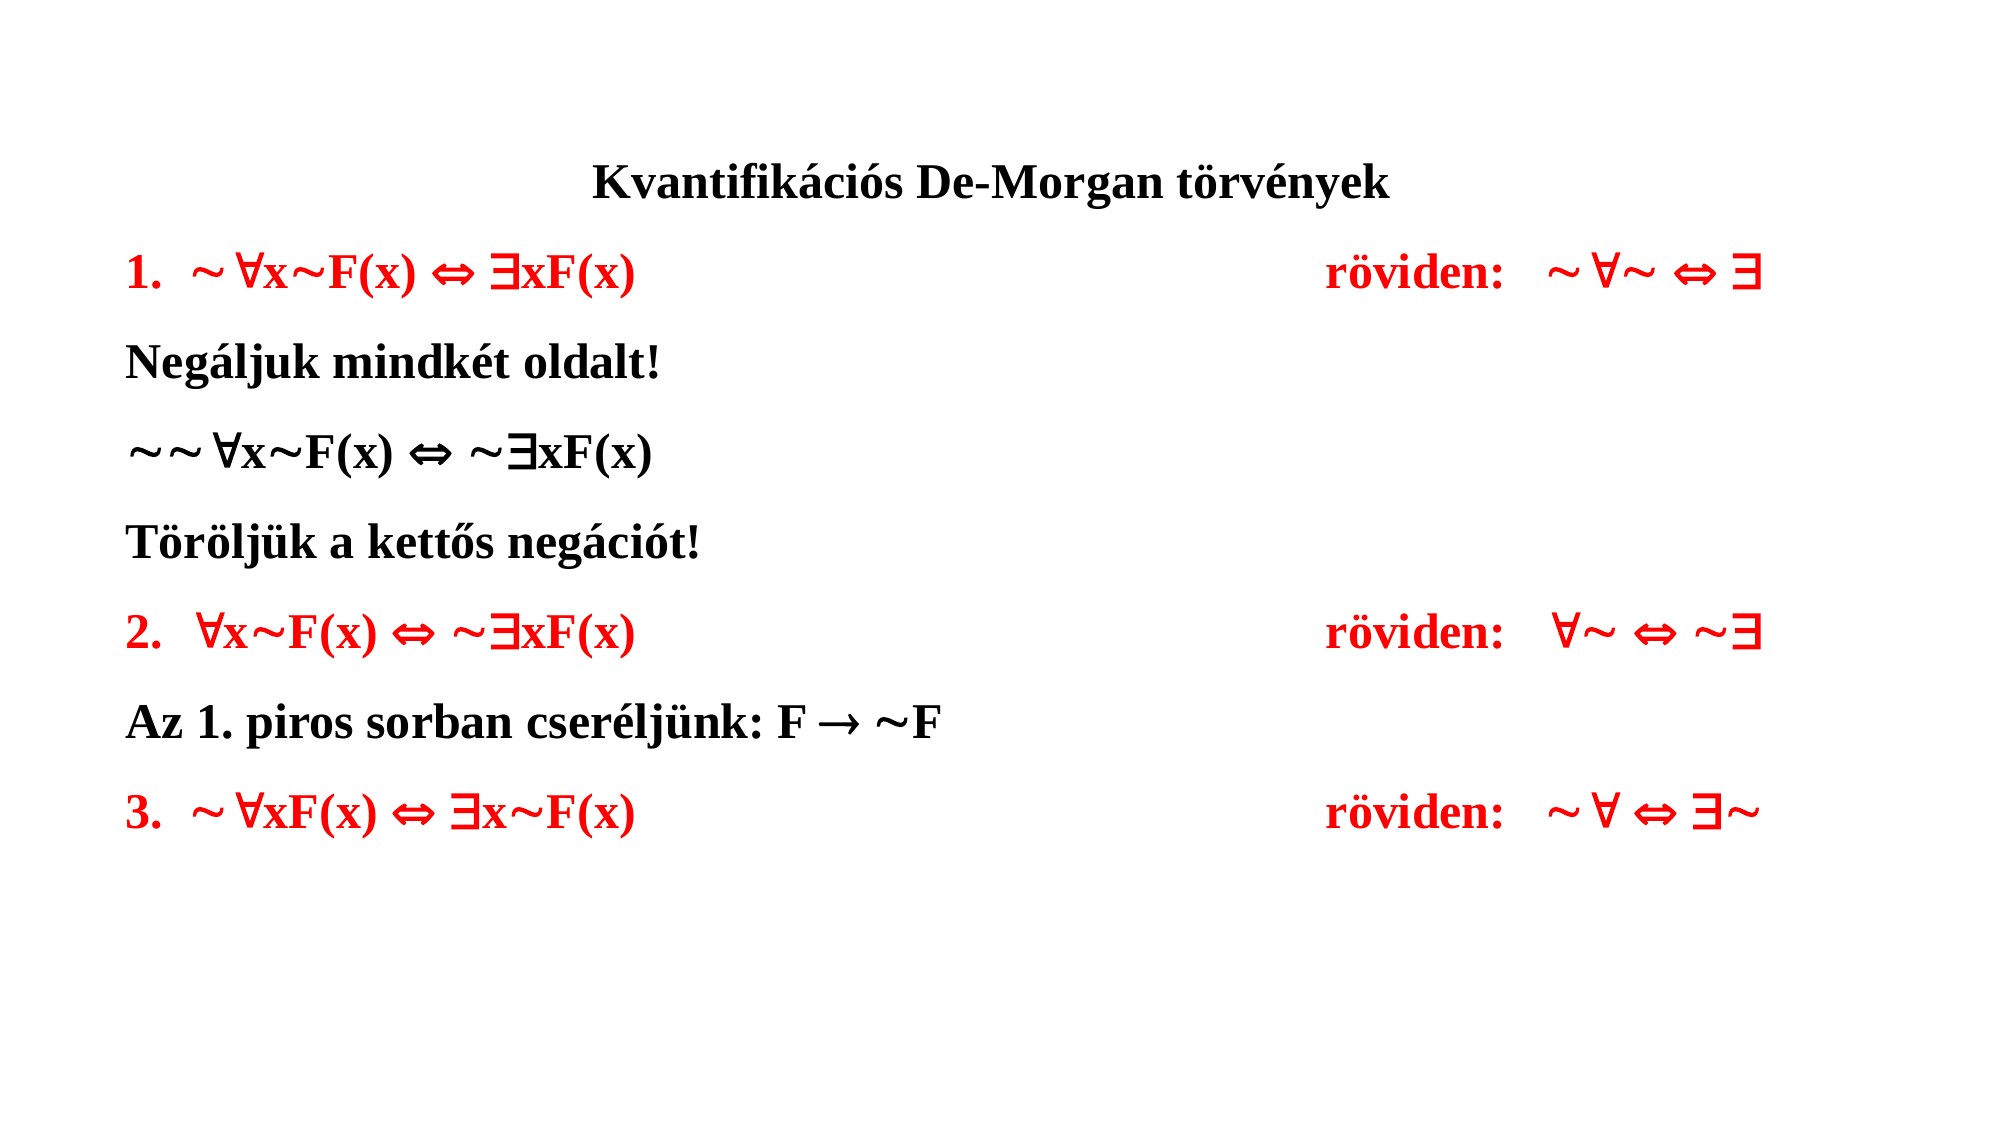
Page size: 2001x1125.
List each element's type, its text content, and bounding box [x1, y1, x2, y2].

text_box Kvantifikációs De-Morgan törvények 1. xF(x)  xF(x) röviden:    Negáljuk mindkét oldalt! xF(x)  xF(x) Töröljük a kettős negációt! 2. xF(x)  xF(x) röviden:    Az 1. piros sorban cseréljünk: F  F 3. xF(x)  xF(x) röviden:    [111, 111, 1873, 887]
